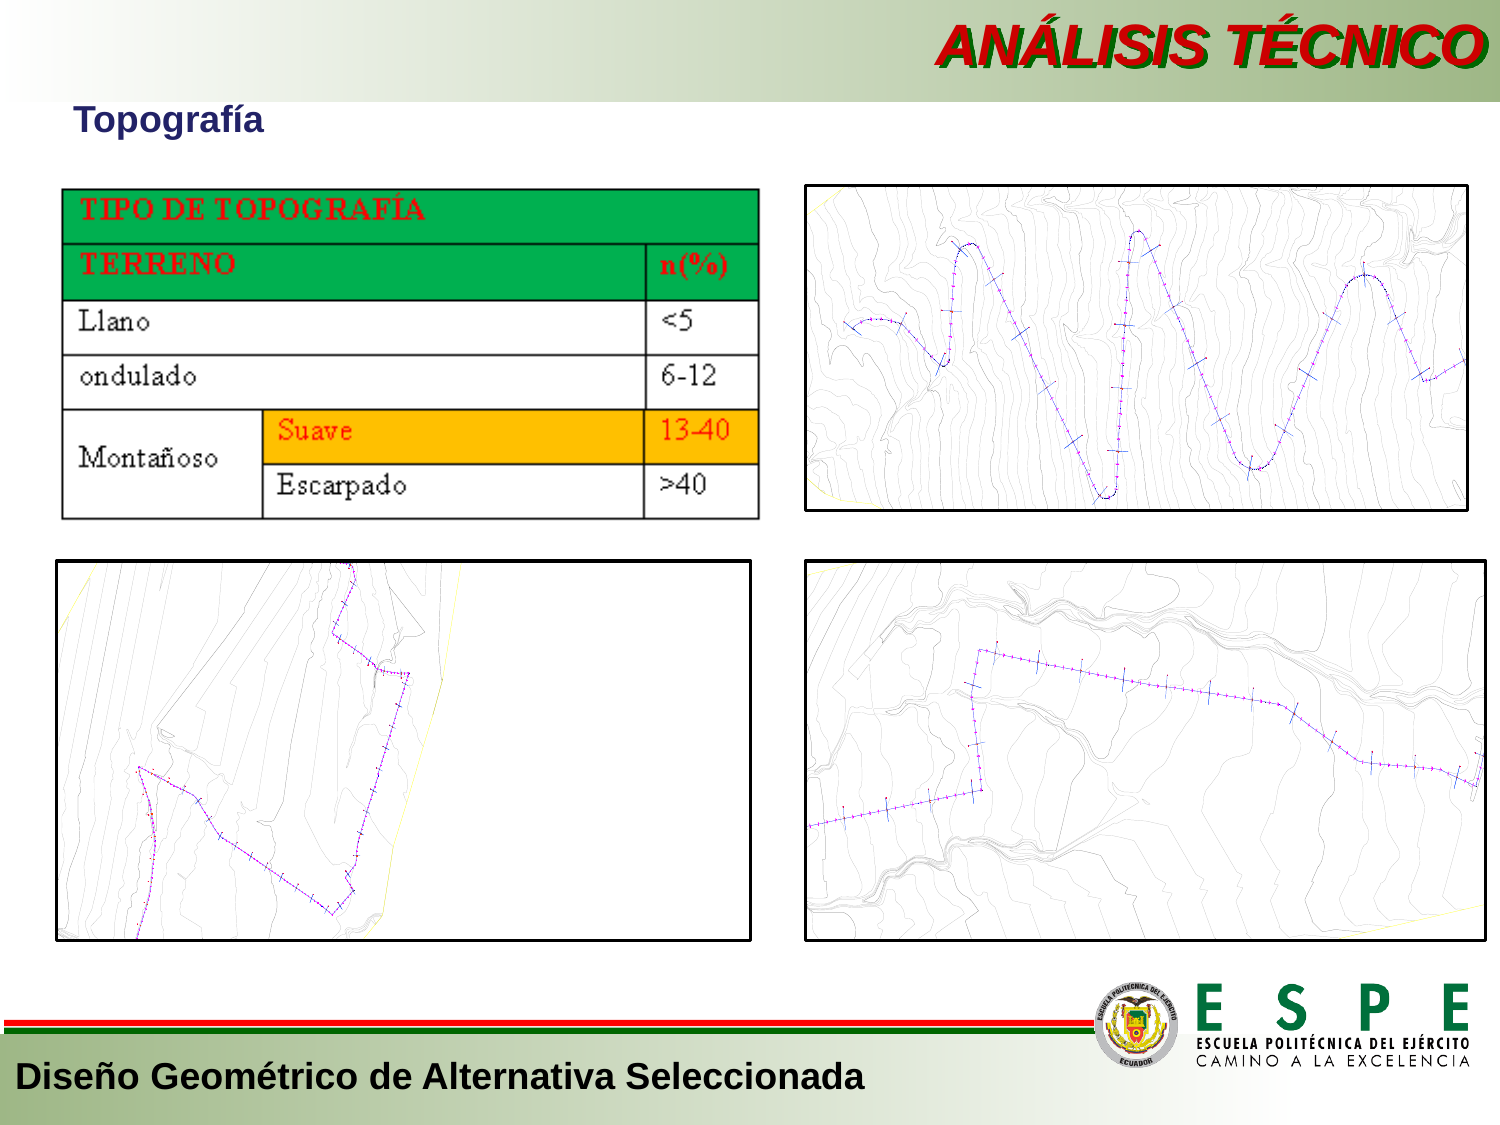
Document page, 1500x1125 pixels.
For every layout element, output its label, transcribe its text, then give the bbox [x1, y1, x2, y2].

picture [806, 562, 1485, 939]
picture [57, 562, 750, 939]
text_box Diseño Geométrico de Alternativa Seleccionada [0, 1044, 895, 1105]
text_box ANÁLISIS TÉCNICO [5, 0, 1500, 114]
picture [1057, 964, 1500, 1093]
picture [57, 186, 767, 528]
text_box Topografía [58, 87, 548, 148]
picture [806, 186, 1467, 510]
